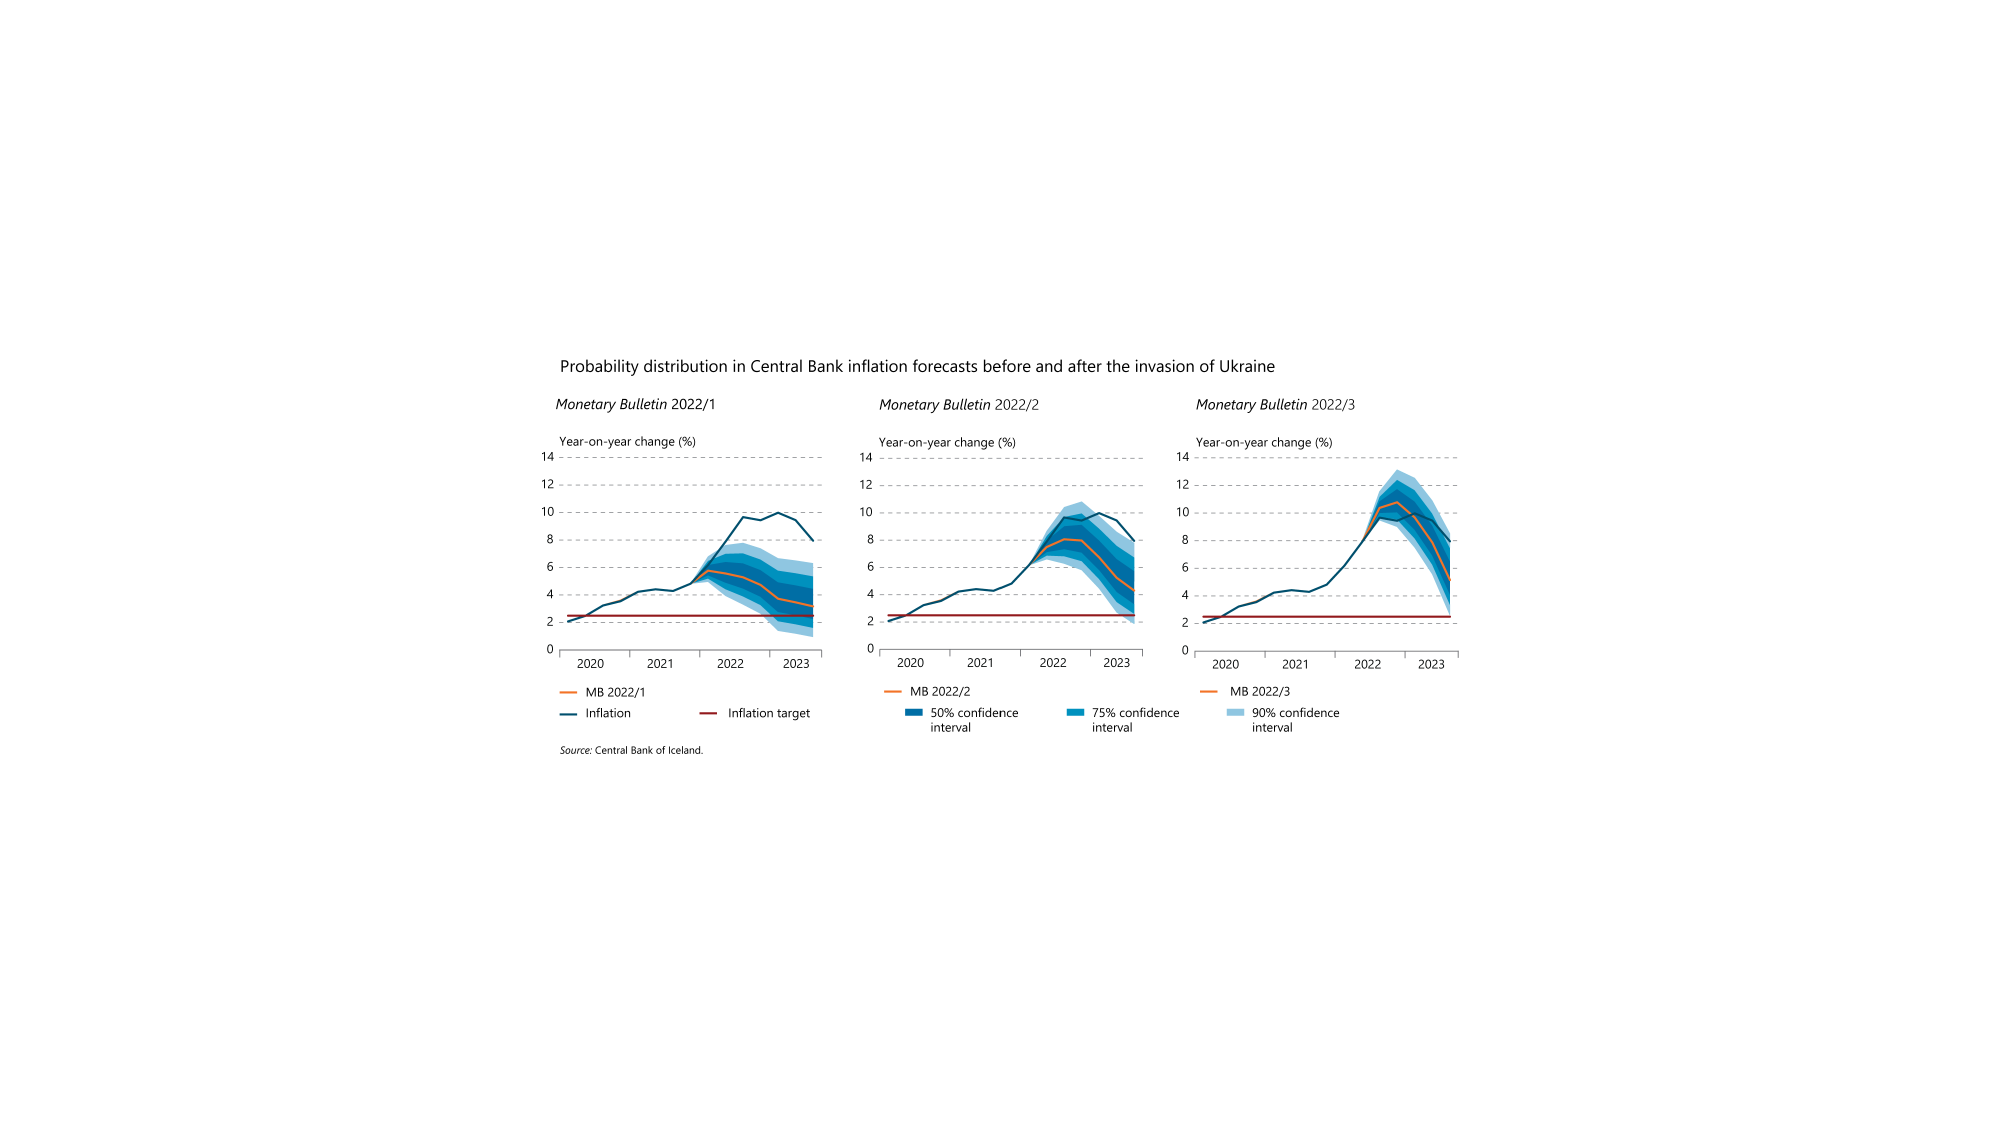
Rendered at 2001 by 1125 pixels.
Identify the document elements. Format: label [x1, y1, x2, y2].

picture [540, 357, 1460, 768]
